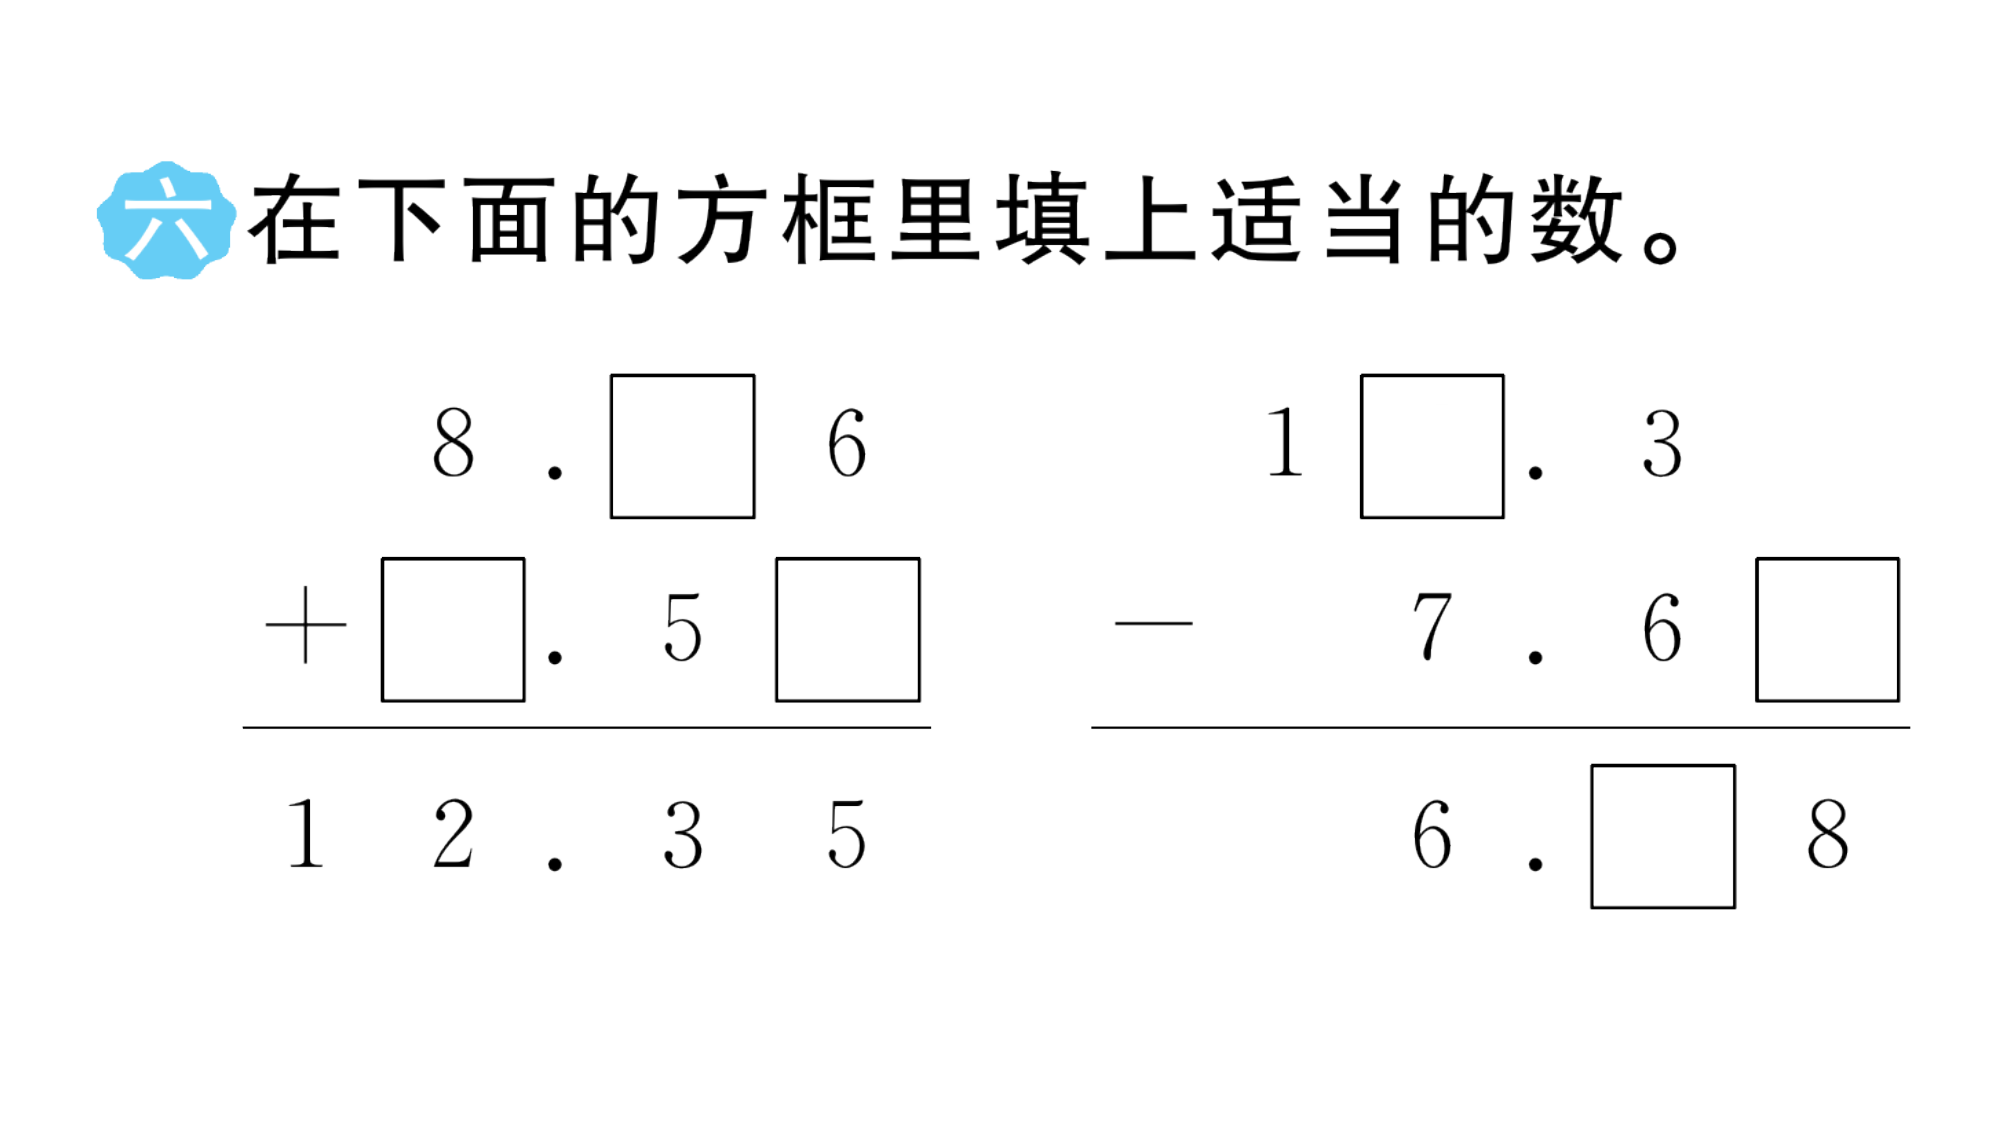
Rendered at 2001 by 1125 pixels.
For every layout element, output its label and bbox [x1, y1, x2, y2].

picture [90, 113, 1981, 987]
